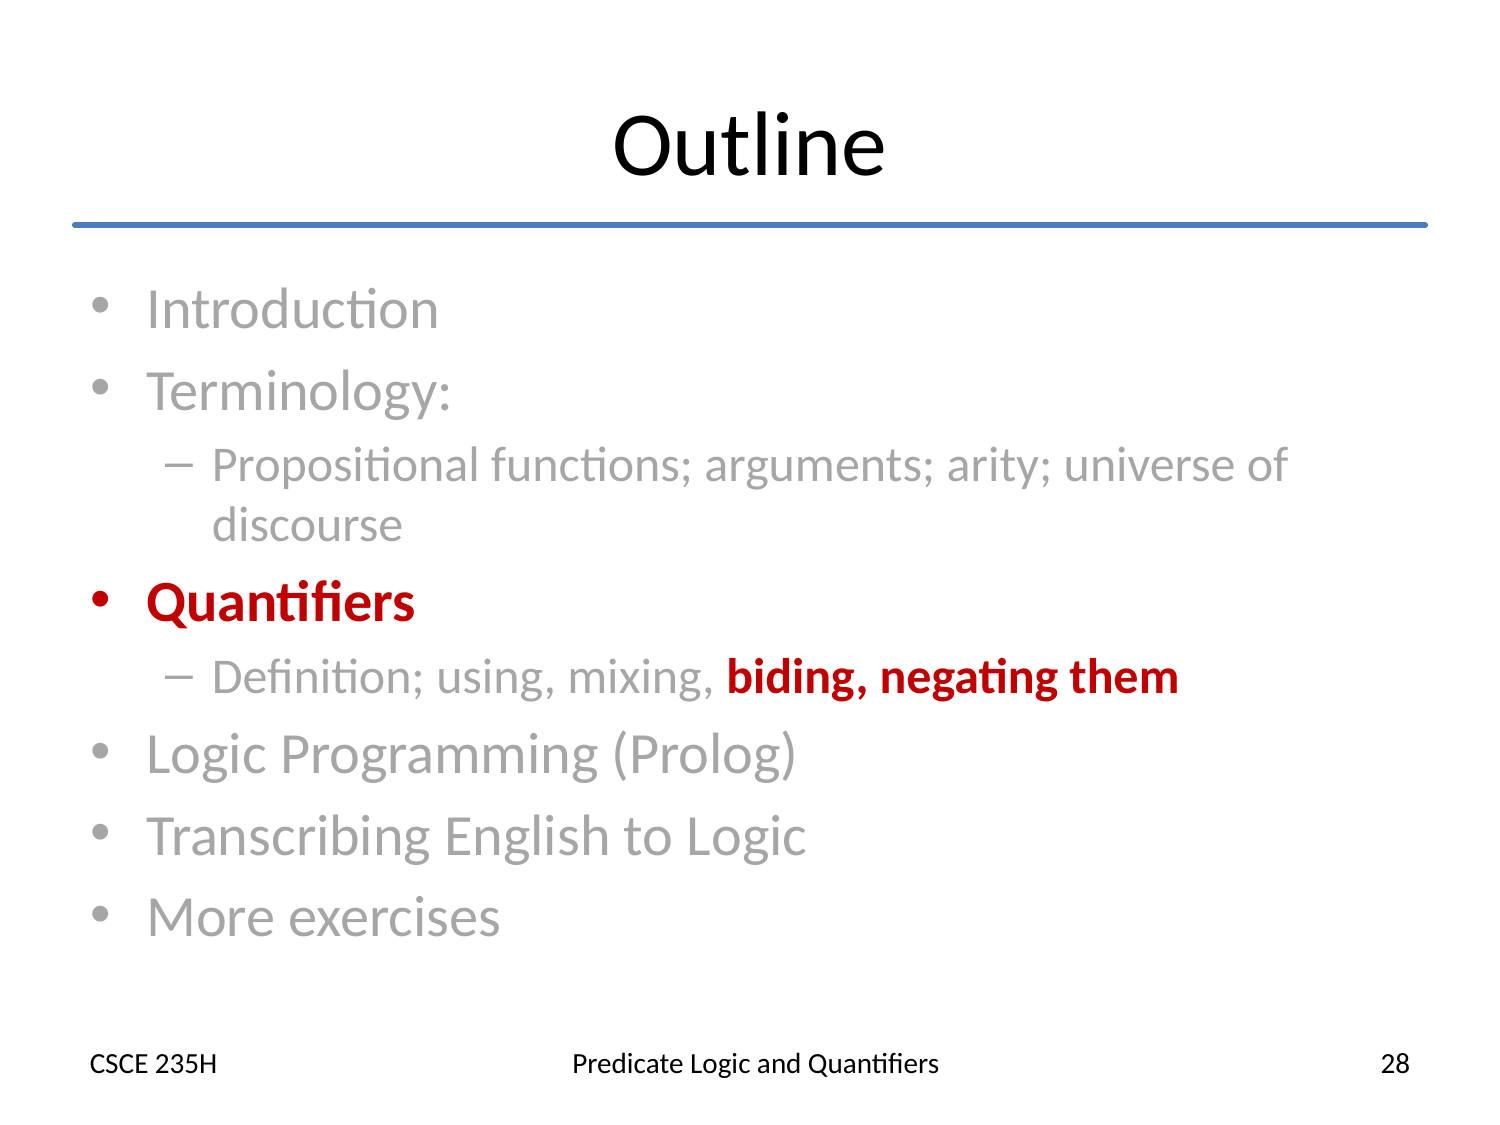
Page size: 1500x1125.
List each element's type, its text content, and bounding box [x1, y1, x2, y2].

title Outline [75, 45, 1425, 233]
list Introduction Terminology: Propositional functions; arguments; arity; universe of discourse Quantifiers Definition; using, mixing, biding, negating them Logic Programming (Prolog) Transcribing English to Logic More exercises [75, 262, 1425, 1005]
